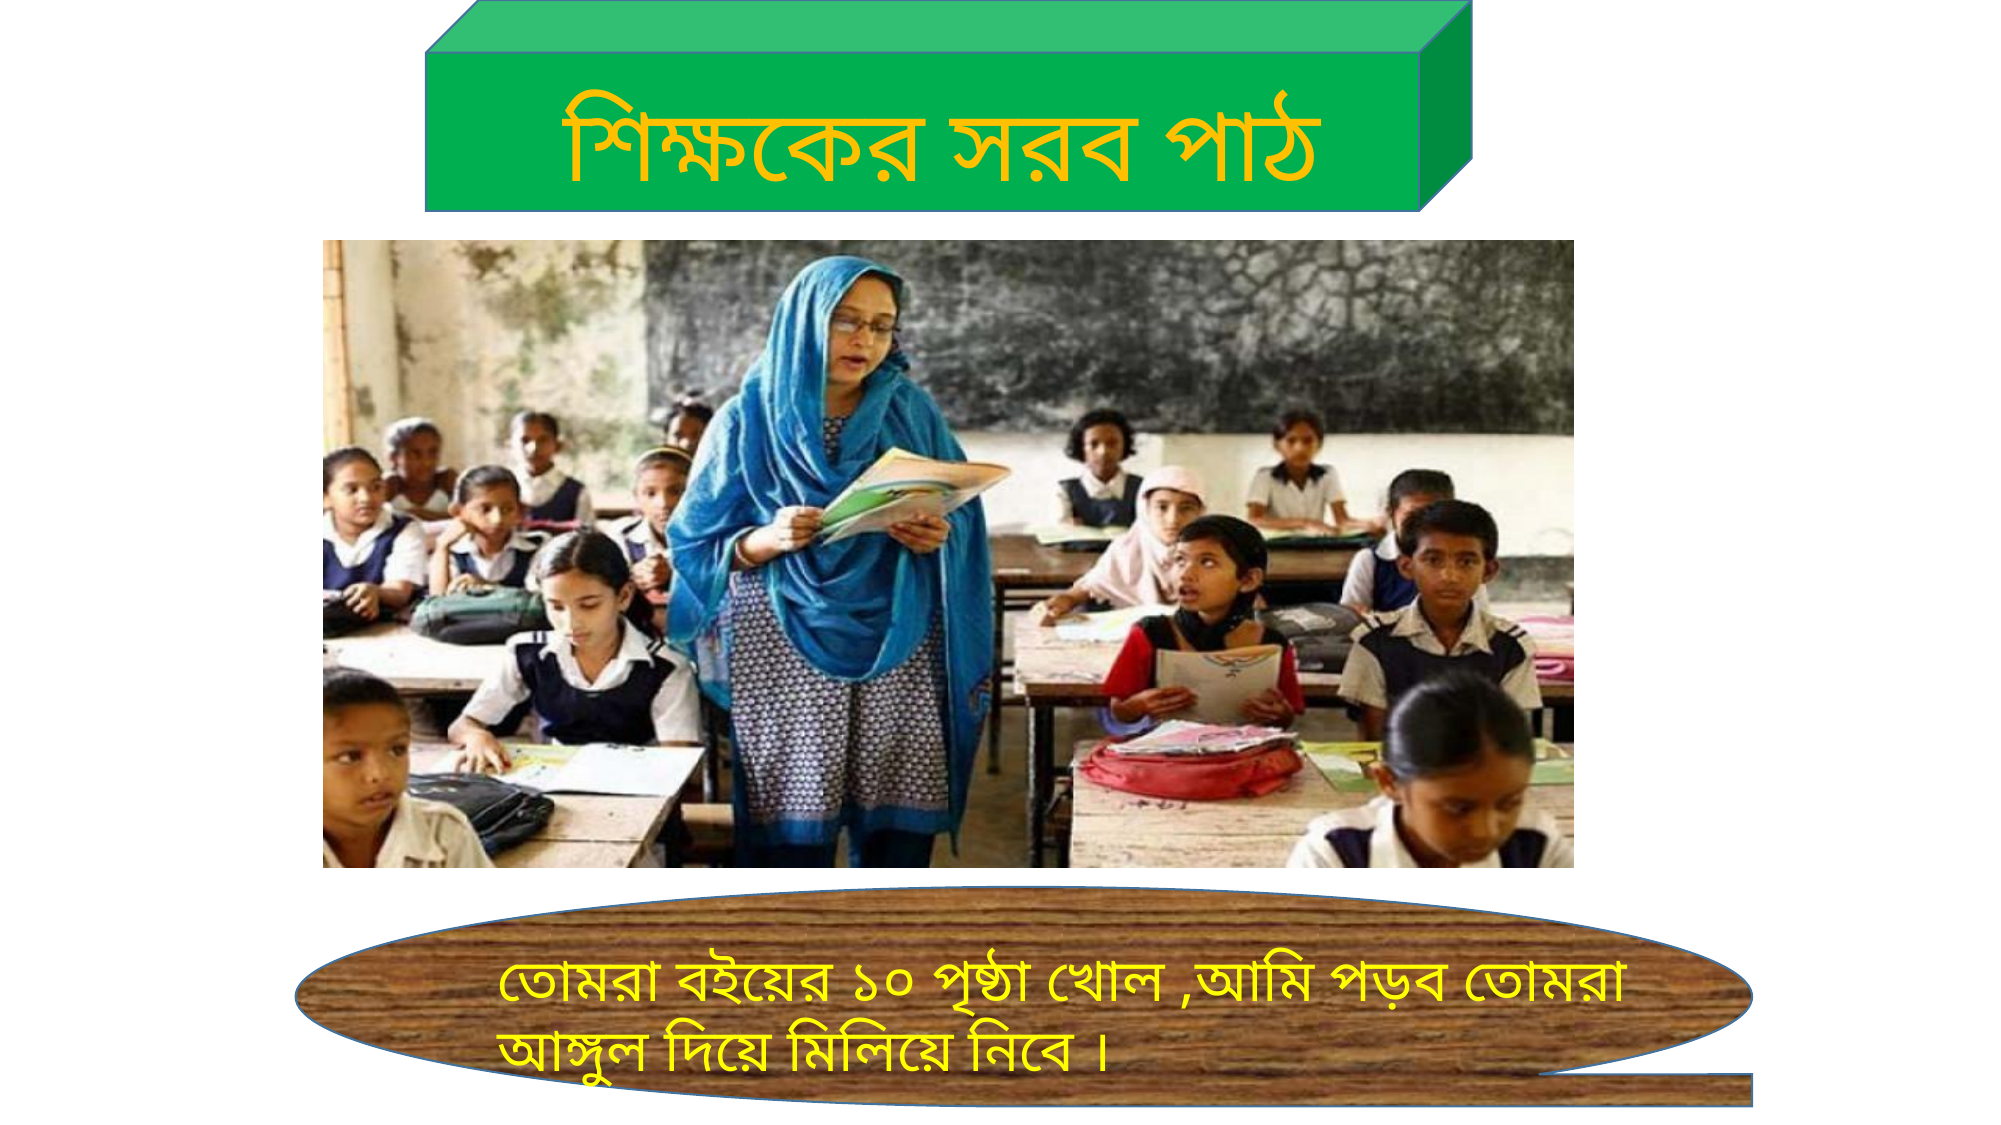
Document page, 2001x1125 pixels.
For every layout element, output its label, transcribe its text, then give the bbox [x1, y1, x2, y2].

text_box তোমরা বইয়ের ১০ পৃষ্ঠা খোল ,আমি পড়ব তোমরা আঙ্গুল দিয়ে মিলিয়ে নিবে । [482, 936, 1731, 1091]
text_box [1731, 969, 1754, 1025]
picture [323, 240, 1574, 868]
text_box [639, 1073, 1754, 1108]
text_box শিক্ষকের সরব পাঠ [548, 74, 1349, 210]
text_box [294, 885, 1636, 1072]
text_box [424, 0, 1473, 212]
